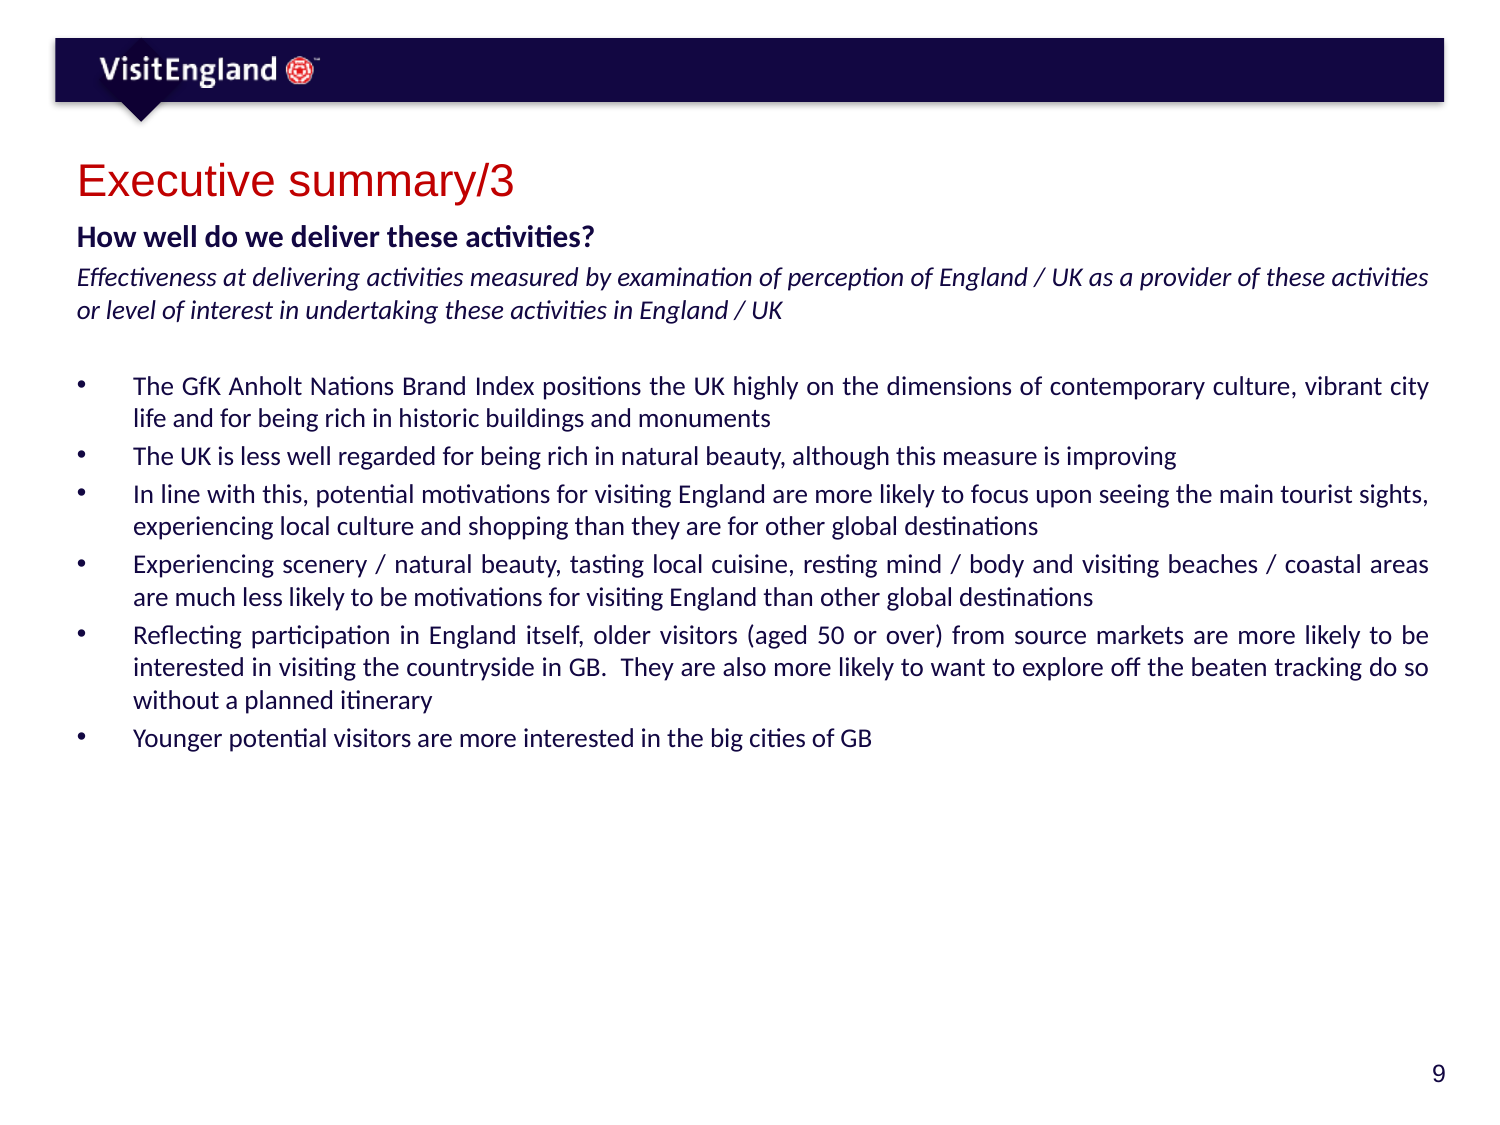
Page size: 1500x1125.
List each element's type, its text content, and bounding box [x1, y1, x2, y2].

text_box How well do we deliver these activities? Effectiveness at delivering activities measured by examination of perception of England / UK as a provider of these activities or level of interest in undertaking these activities in England / UK The GfK Anholt Nations Brand Index positions the UK highly on the dimensions of contemporary culture, vibrant city life and for being rich in historic buildings and monuments The UK is less well regarded for being rich in natural beauty, although this measure is improving In line with this, potential motivations for visiting England are more likely to focus upon seeing the main tourist sights, experiencing local culture and shopping than they are for other global destinations Experiencing scenery / natural beauty, tasting local cuisine, resting mind / body and visiting beaches / coastal areas are much less likely to be motivations for visiting England than other global destinations Reflecting participation in England itself, older visitors (aged 50 or over) from source markets are more likely to be interested in visiting the countryside in GB. They are also more likely to want to explore off the beaten tracking do so without a planned itinerary Younger potential visitors are more interested in the big cities of GB [62, 209, 1445, 1000]
picture [95, 56, 322, 88]
title Executive summary/3 [62, 143, 1445, 209]
